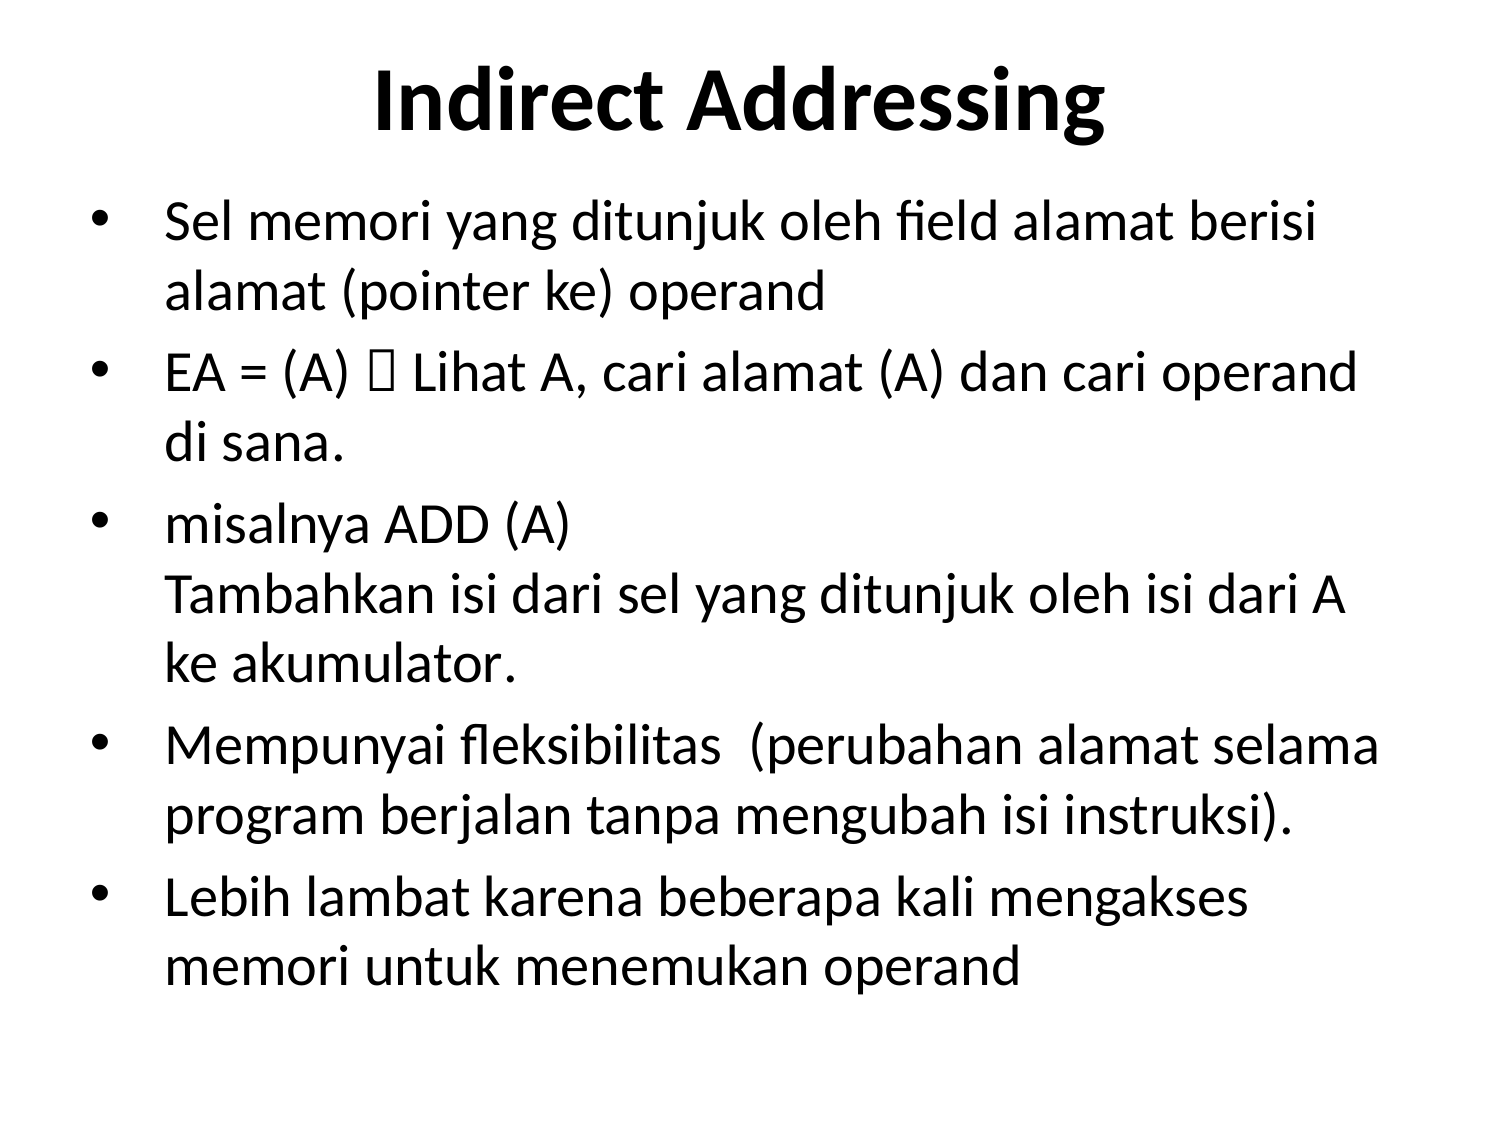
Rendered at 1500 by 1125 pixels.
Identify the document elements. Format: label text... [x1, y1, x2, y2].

title Indirect Addressing [66, 24, 1413, 163]
text_box Sel memori yang ditunjuk oleh field alamat berisi alamat (pointer ke) operand EA = (A)  Lihat A, cari alamat (A) dan cari operand di sana. misalnya ADD (A) Tambahkan isi dari sel yang ditunjuk oleh isi dari A ke akumulator. Mempunyai fleksibilitas (perubahan alamat selama program berjalan tanpa mengubah isi instruksi). Lebih lambat karena beberapa kali mengakses memori untuk menemukan operand [75, 174, 1417, 1063]
